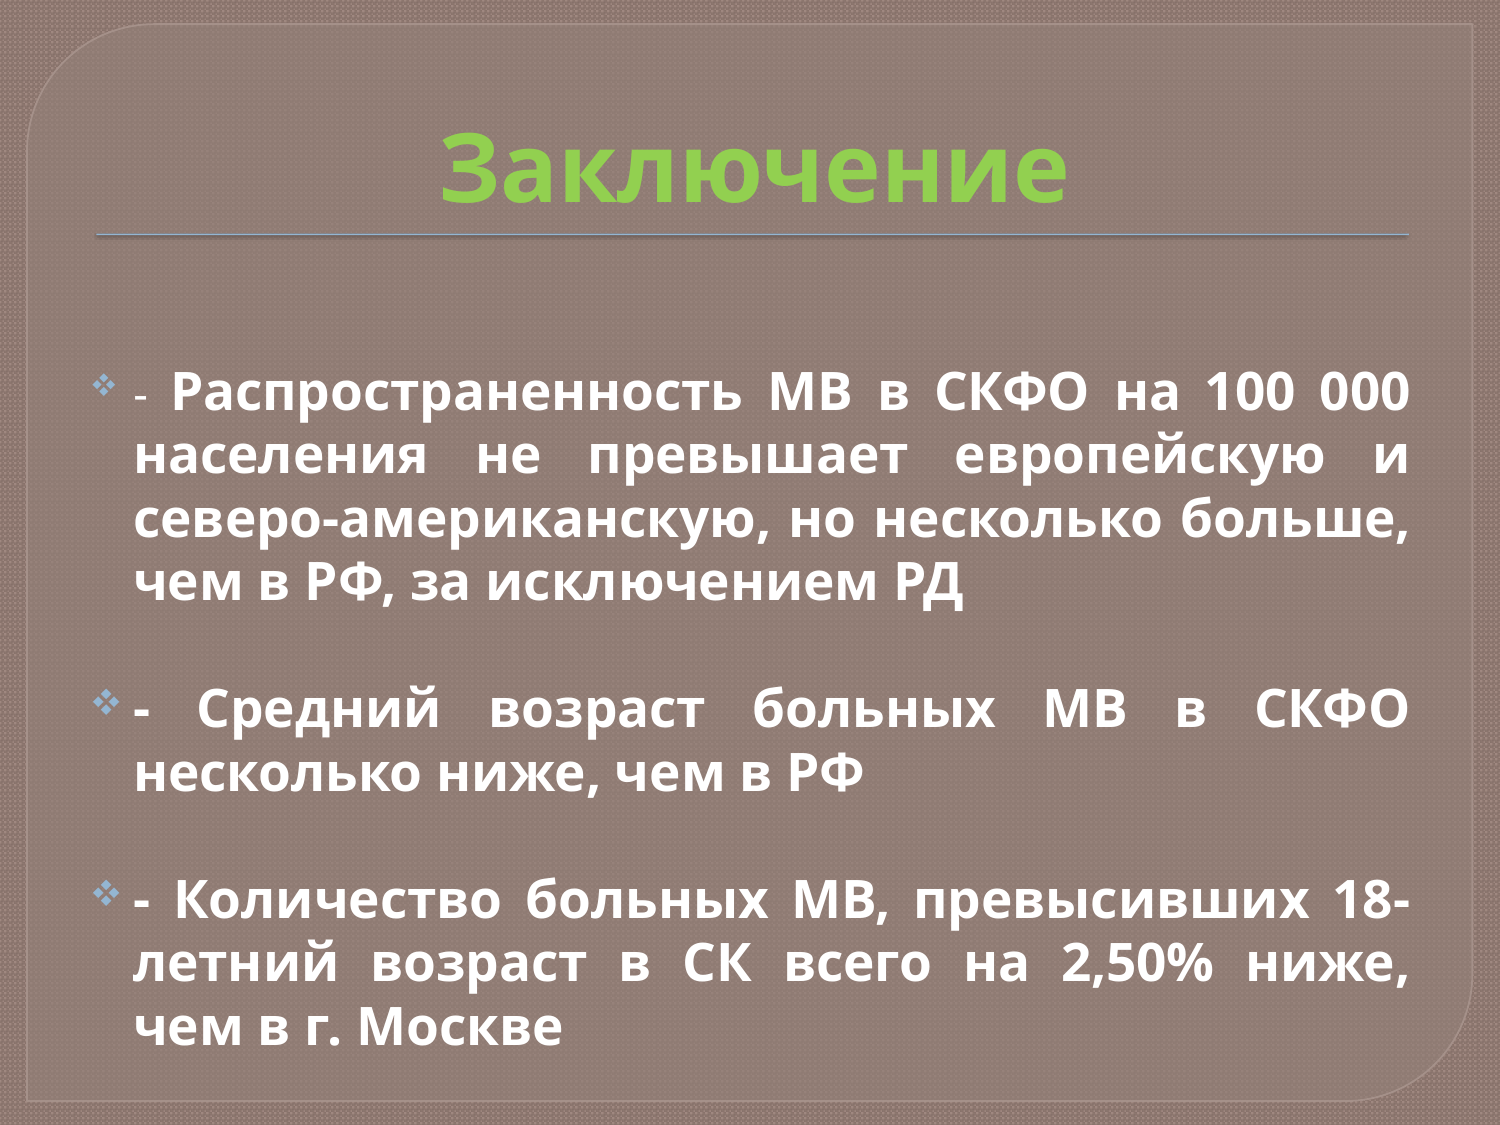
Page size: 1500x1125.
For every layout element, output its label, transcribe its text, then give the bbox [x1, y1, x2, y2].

list - Распространенность МВ в СКФО на 100 000 населения не превышает европейскую и северо-американскую, но несколько больше, чем в РФ, за исключением РД - Средний возраст больных МВ в СКФО несколько ниже, чем в РФ - Количество больных МВ, превысивших 18-летний возраст в СК всего на 2,50% ниже, чем в г. Москве [75, 270, 1425, 1071]
title Заключение [75, 41, 1425, 230]
